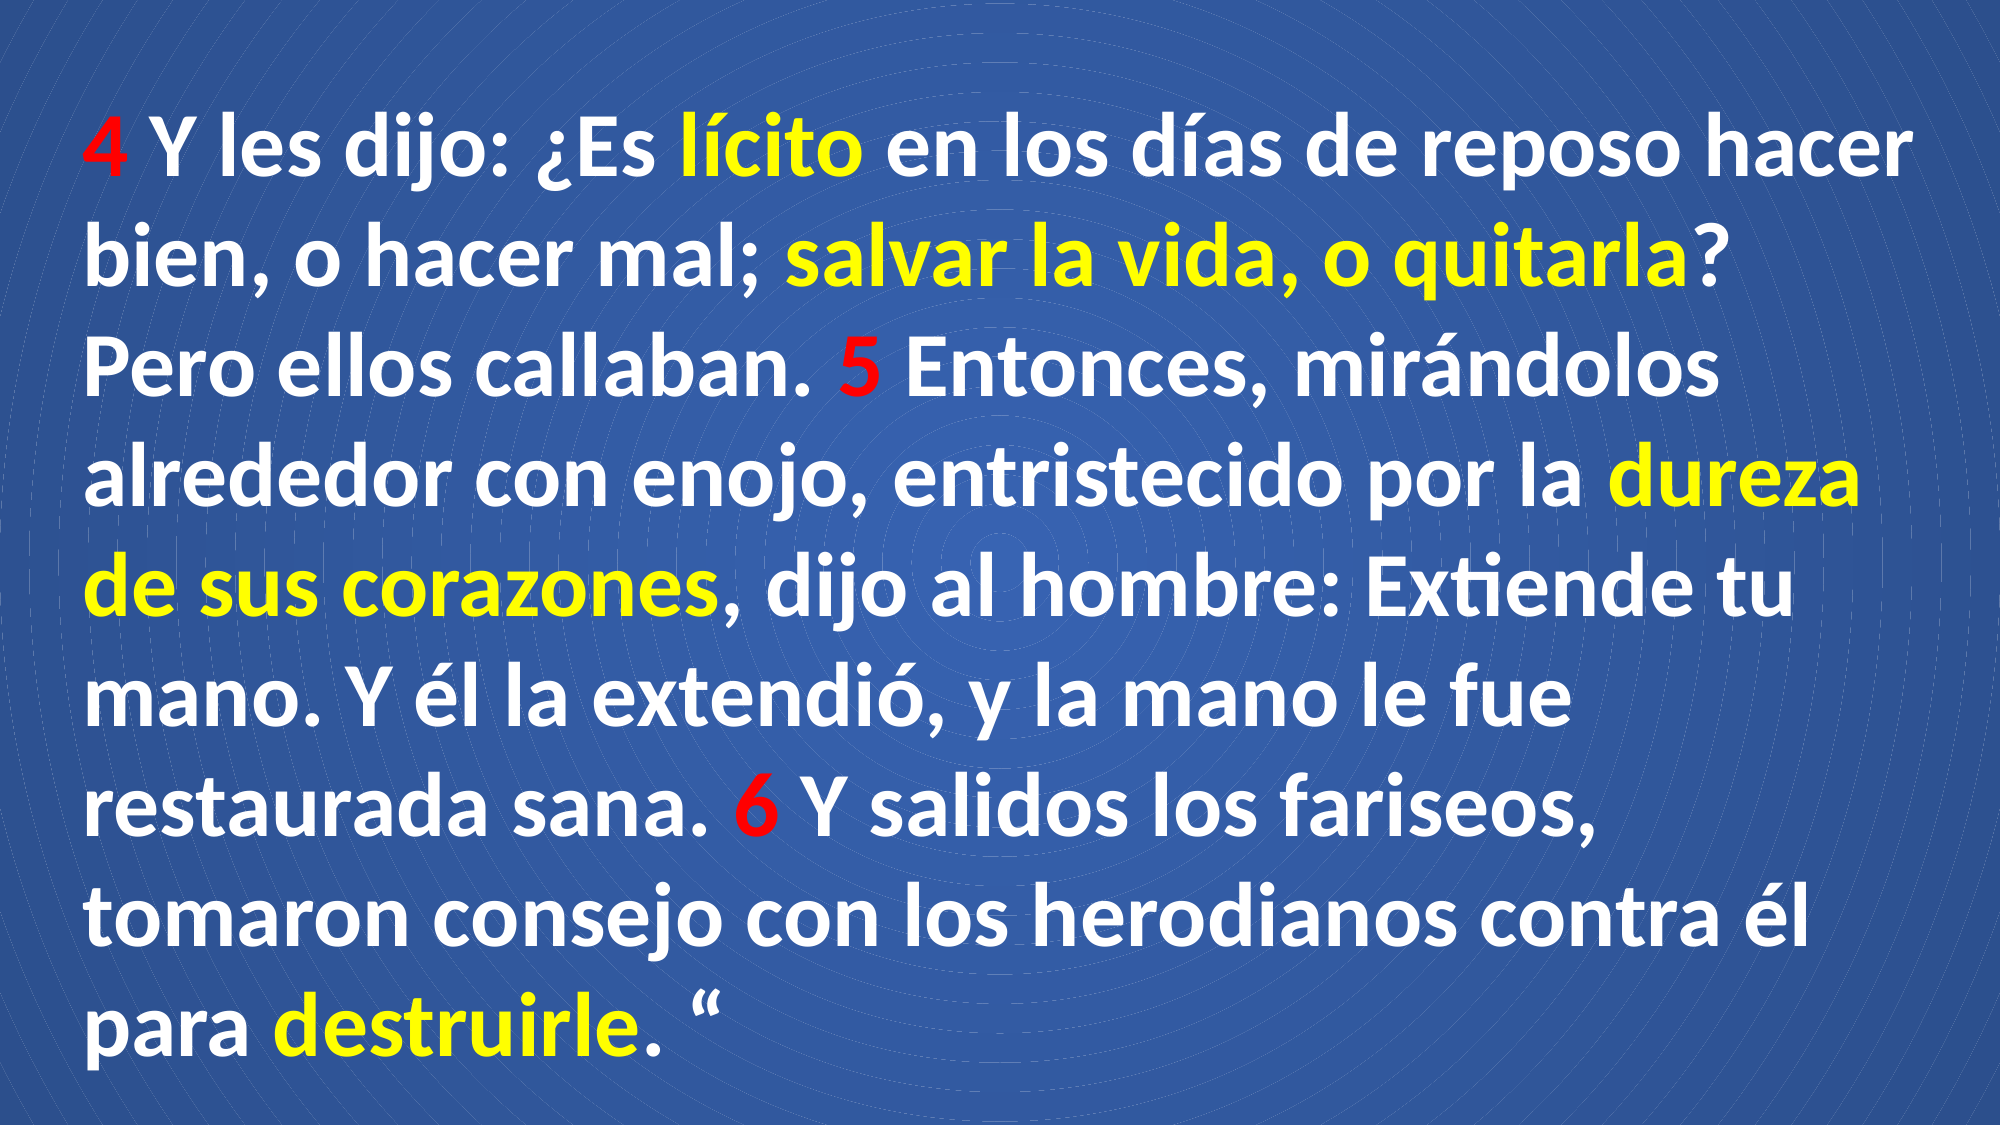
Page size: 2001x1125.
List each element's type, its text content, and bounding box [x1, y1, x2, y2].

text_box 4 Y les dijo: ¿Es lícito en los días de reposo hacer bien, o hacer mal; salvar la vida, o quitarla? Pero ellos callaban. 5 Entonces, mirándolos alrededor con enojo, entristecido por la dureza de sus corazones, dijo al hombre: Extiende tu mano. Y él la extendió, y la mano le fue restaurada sana. 6 Y salidos los fariseos, tomaron consejo con los herodianos contra él para destruirle. “ [67, 77, 1940, 1082]
